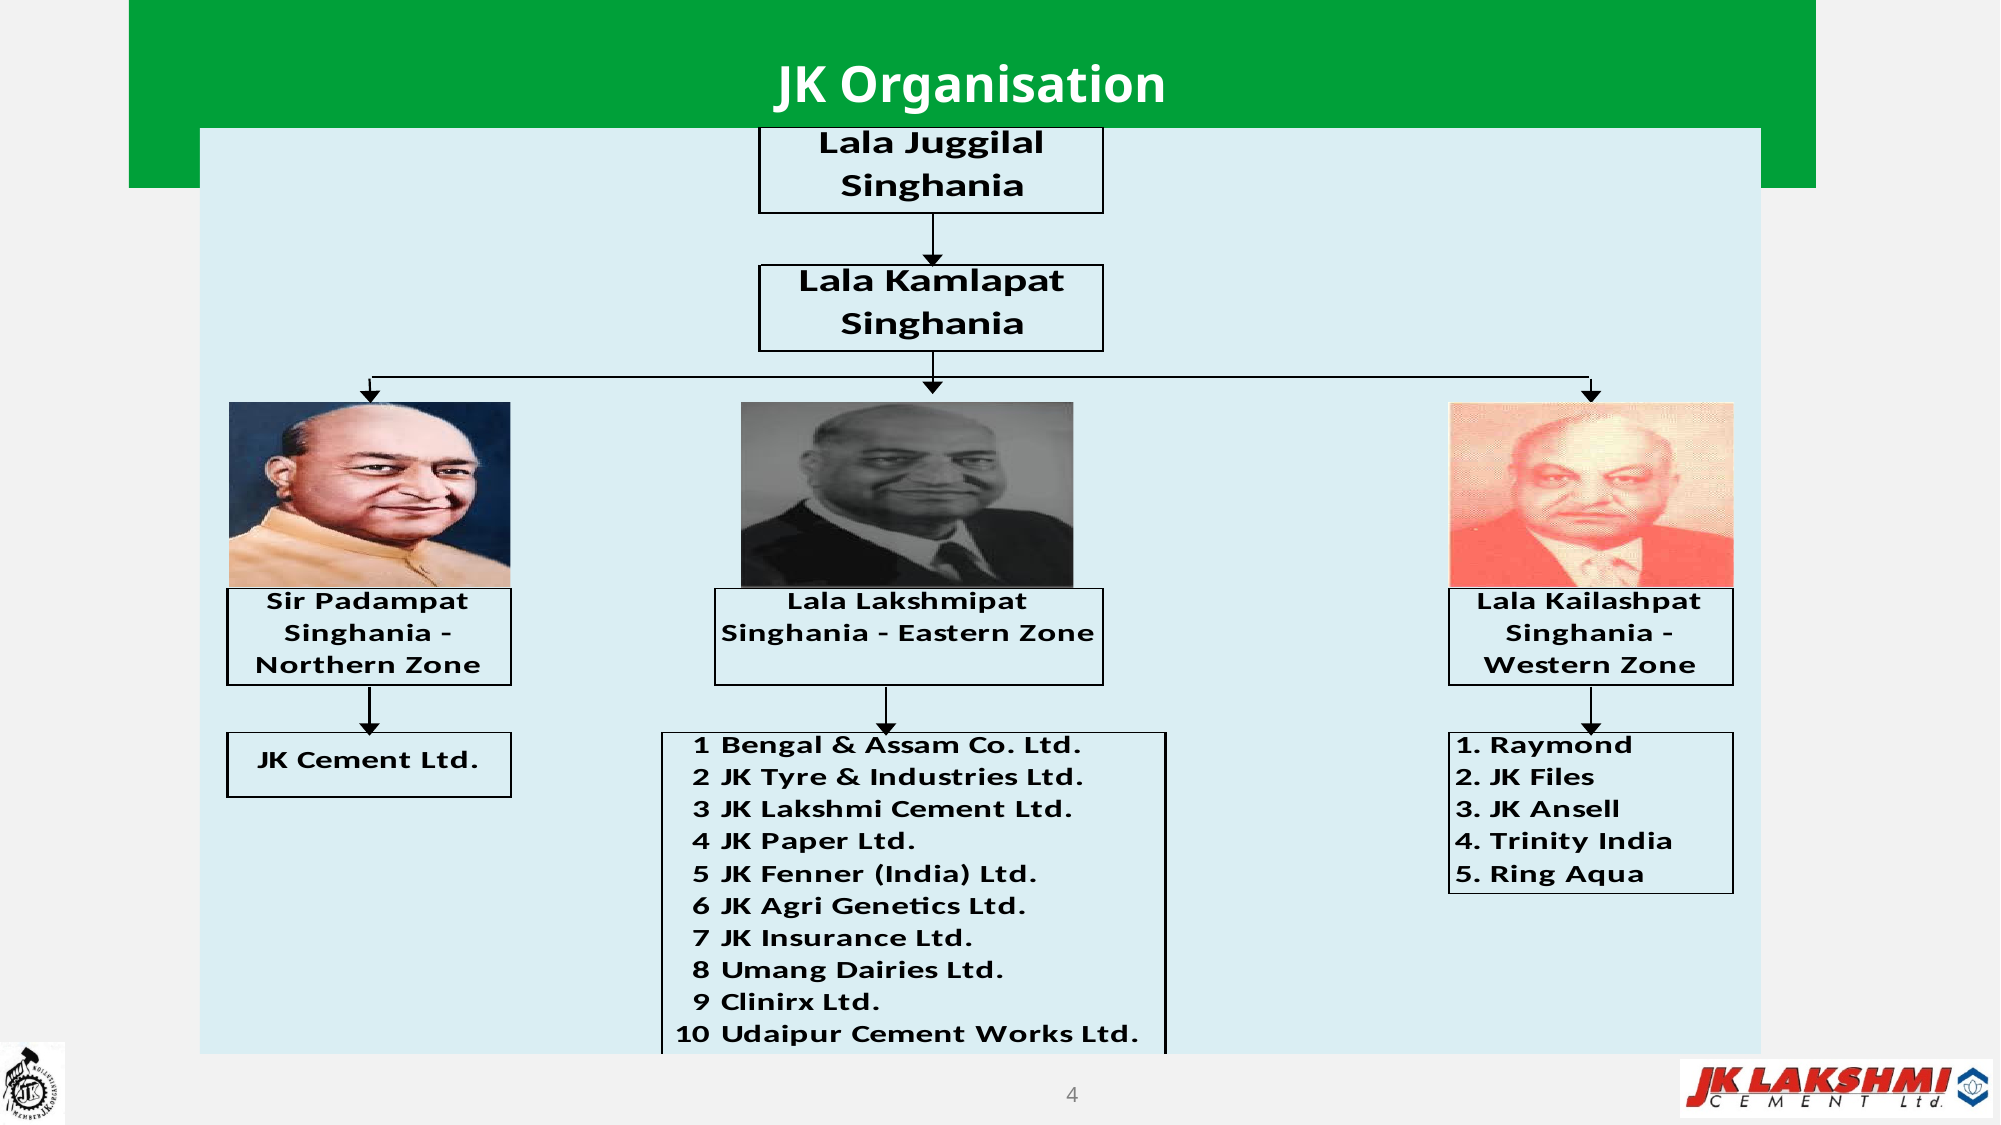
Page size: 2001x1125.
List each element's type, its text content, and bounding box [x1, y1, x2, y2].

picture [0, 1042, 65, 1125]
title JK Organisation [128, 0, 1816, 188]
picture [1680, 1059, 1993, 1118]
picture [197, 126, 1764, 1056]
